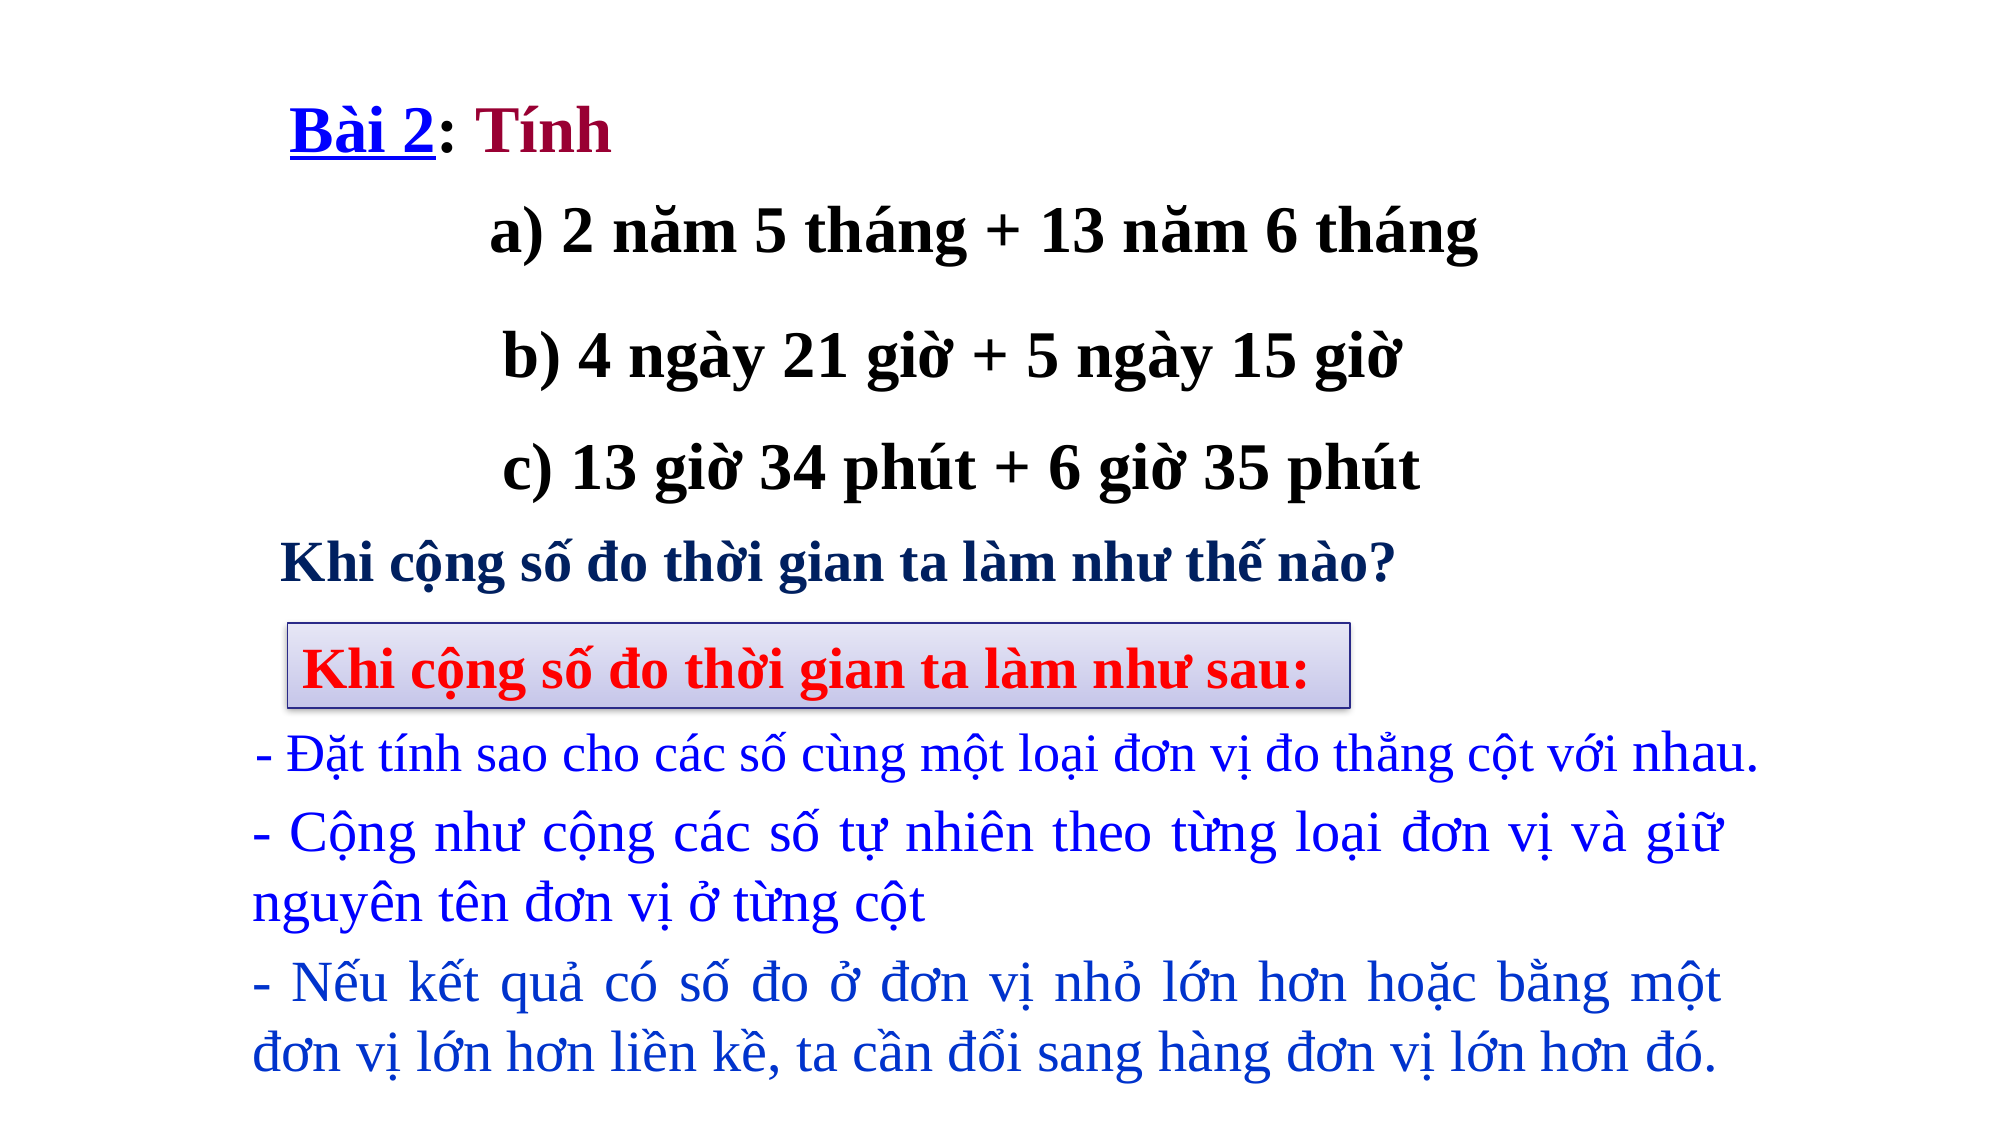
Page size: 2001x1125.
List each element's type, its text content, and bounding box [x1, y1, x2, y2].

text_box - Đặt tính sao cho các số cùng một loại đơn vị đo thẳng cột với nhau. [200, 705, 1888, 791]
text_box Bài 2: Tính [274, 78, 725, 173]
text_box - Nếu kết quả có số đo ở đơn vị nhỏ lớn hơn hoặc bằng một đơn vị lớn hơn liền kề, ta cần đổi sang hàng đơn vị lớn hơn đó. [237, 935, 1738, 1091]
text_box - Cộng như cộng các số tự nhiên theo từng loại đơn vị và giữ nguyên tên đơn vị ở từng cột [237, 785, 1738, 935]
text_box Khi cộng số đo thời gian ta làm như thế nào? [266, 516, 1542, 601]
text_box a) 2 năm 5 tháng + 13 năm 6 tháng [474, 178, 1538, 274]
text_box Khi cộng số đo thời gian ta làm như sau: [287, 622, 1351, 709]
text_box c) 13 giờ 34 phút + 6 giờ 35 phút [487, 415, 1500, 511]
text_box b) 4 ngày 21 giờ + 5 ngày 15 giờ [487, 303, 1450, 398]
